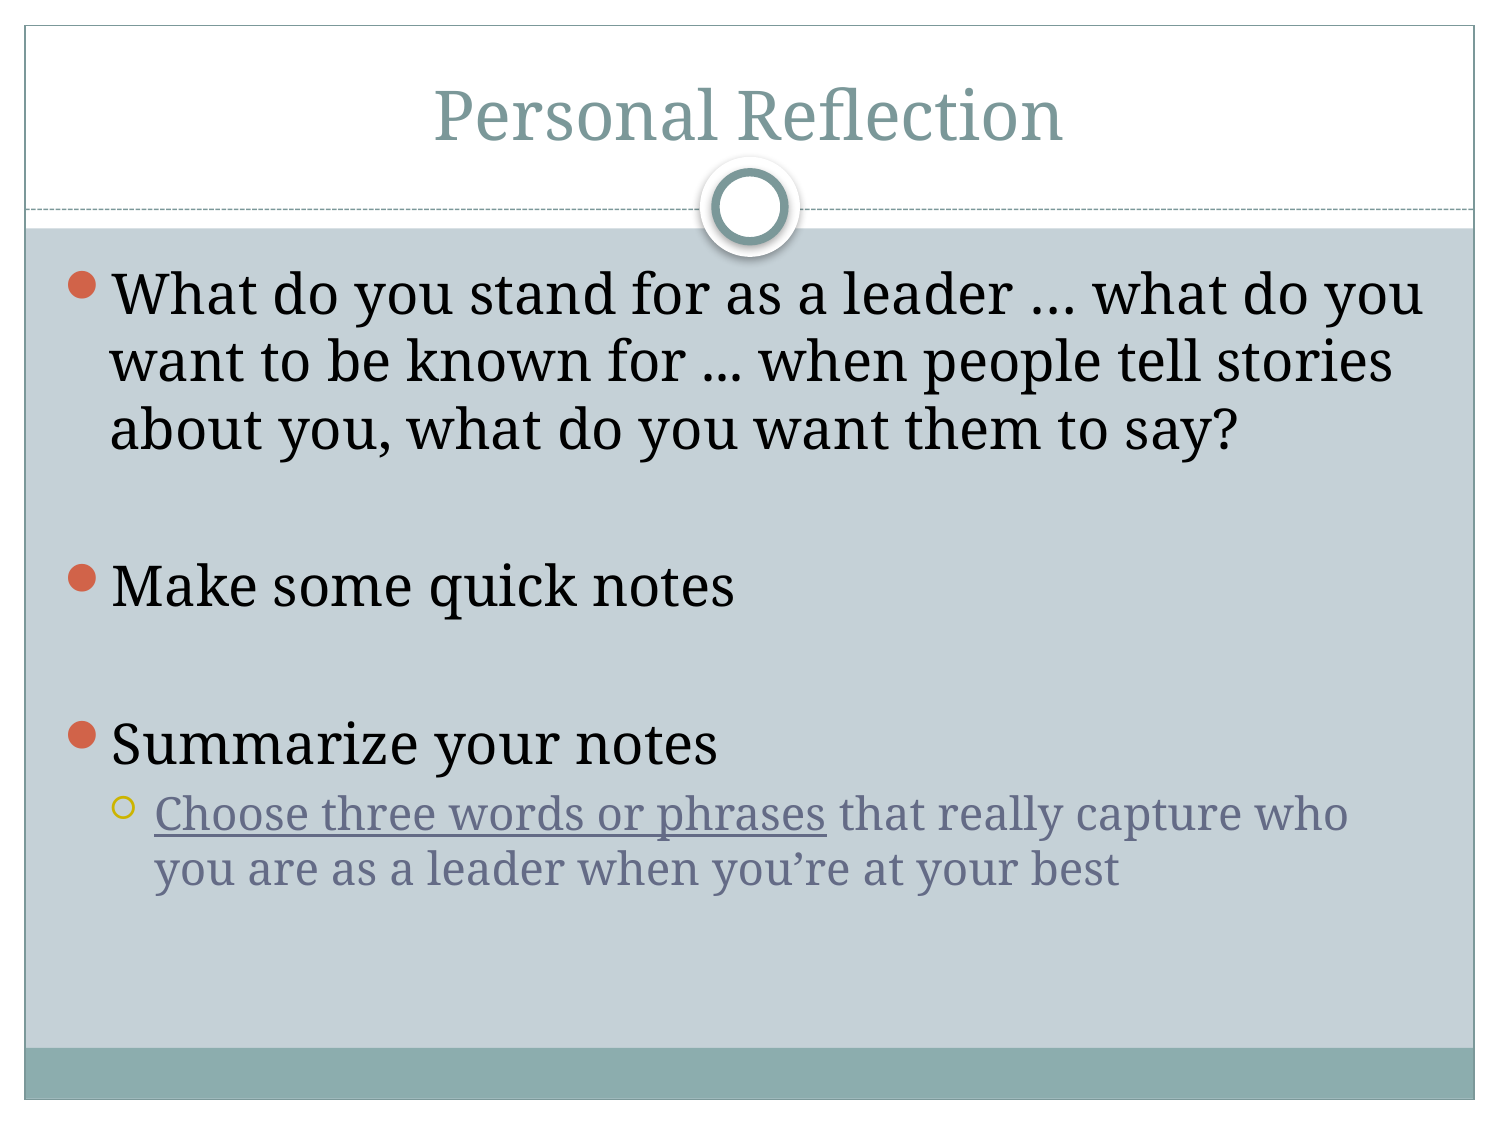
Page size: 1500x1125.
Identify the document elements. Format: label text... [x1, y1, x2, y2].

title Personal Reflection [49, 37, 1450, 162]
list What do you stand for as a leader … what do you want to be known for ... when people tell stories about you, what do you want them to say? Make some quick notes Summarize your notes Choose three words or phrases that really capture who you are as a leader when you’re at your best [49, 250, 1445, 1001]
